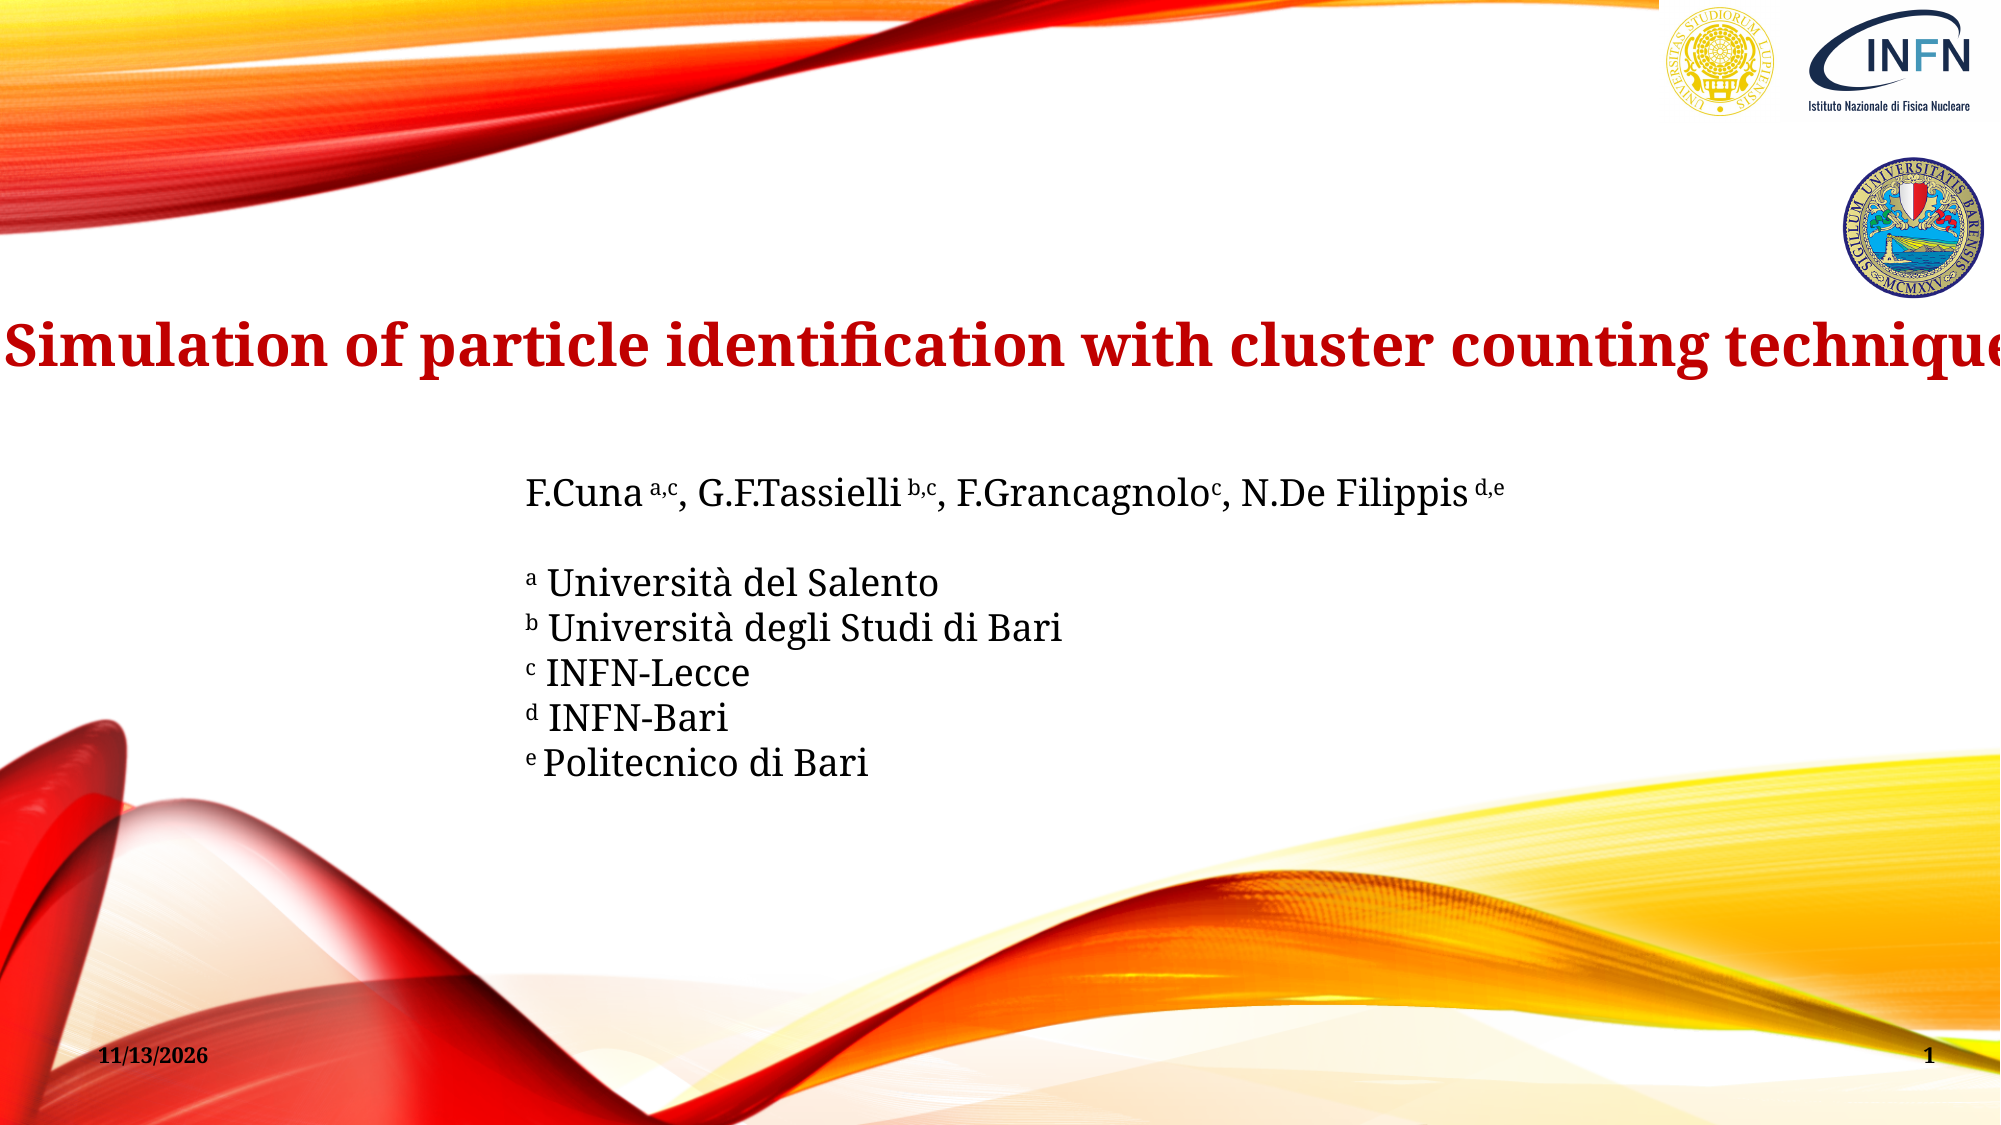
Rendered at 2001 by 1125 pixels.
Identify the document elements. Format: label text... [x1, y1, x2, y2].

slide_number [43, 1032, 263, 1081]
slide_number 1 [1877, 1032, 1951, 1081]
text_box F.Cuna a,c, G.F.Tassielli b,c, F.Grancagnoloc, N.De Filippis d,e a Università del Salento b Università degli Studi di Bari c INFN-Lecce d INFN-Bari e Politecnico di Bari [510, 461, 1521, 792]
picture [0, 0, 2000, 303]
picture [0, 717, 2000, 1125]
text_box Simulation of particle identification with cluster counting technique [0, 300, 2000, 386]
